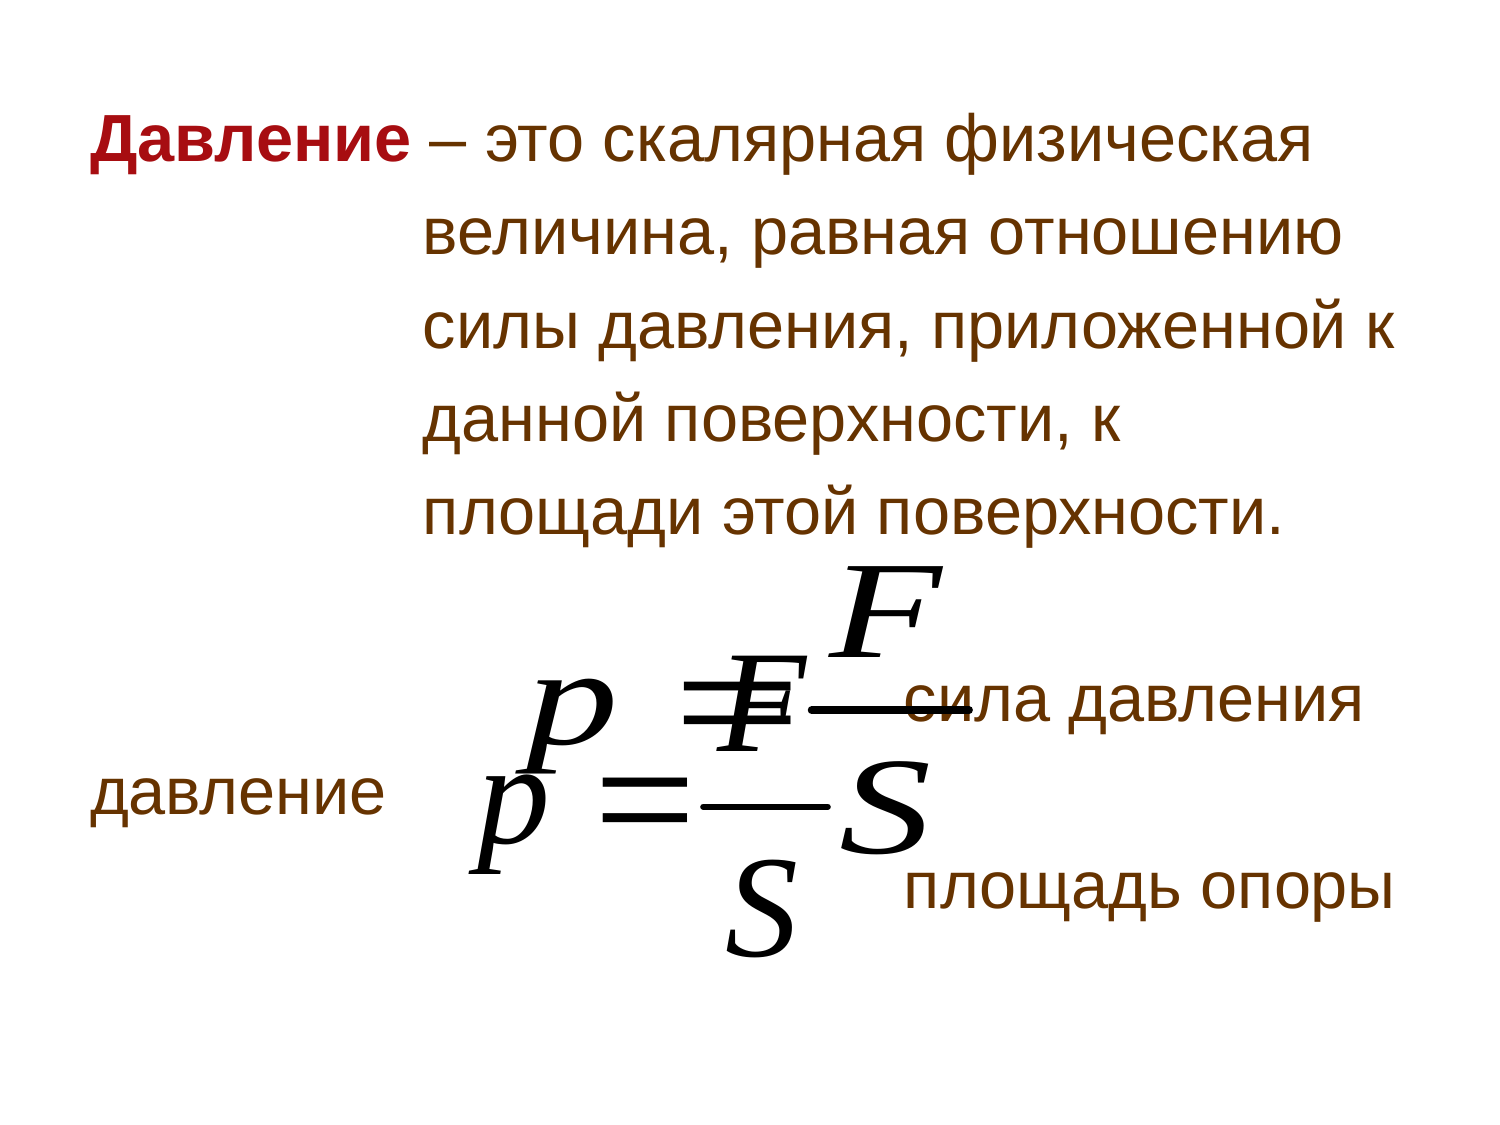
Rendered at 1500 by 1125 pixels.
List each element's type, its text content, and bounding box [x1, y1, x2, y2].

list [475, 524, 1014, 884]
list Давление – это скалярная физическая величина, равная отношению силы давления, приложенной к данной поверхности, к площади этой поверхности. сила давления давление площадь опоры [74, 87, 1413, 613]
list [437, 612, 863, 989]
